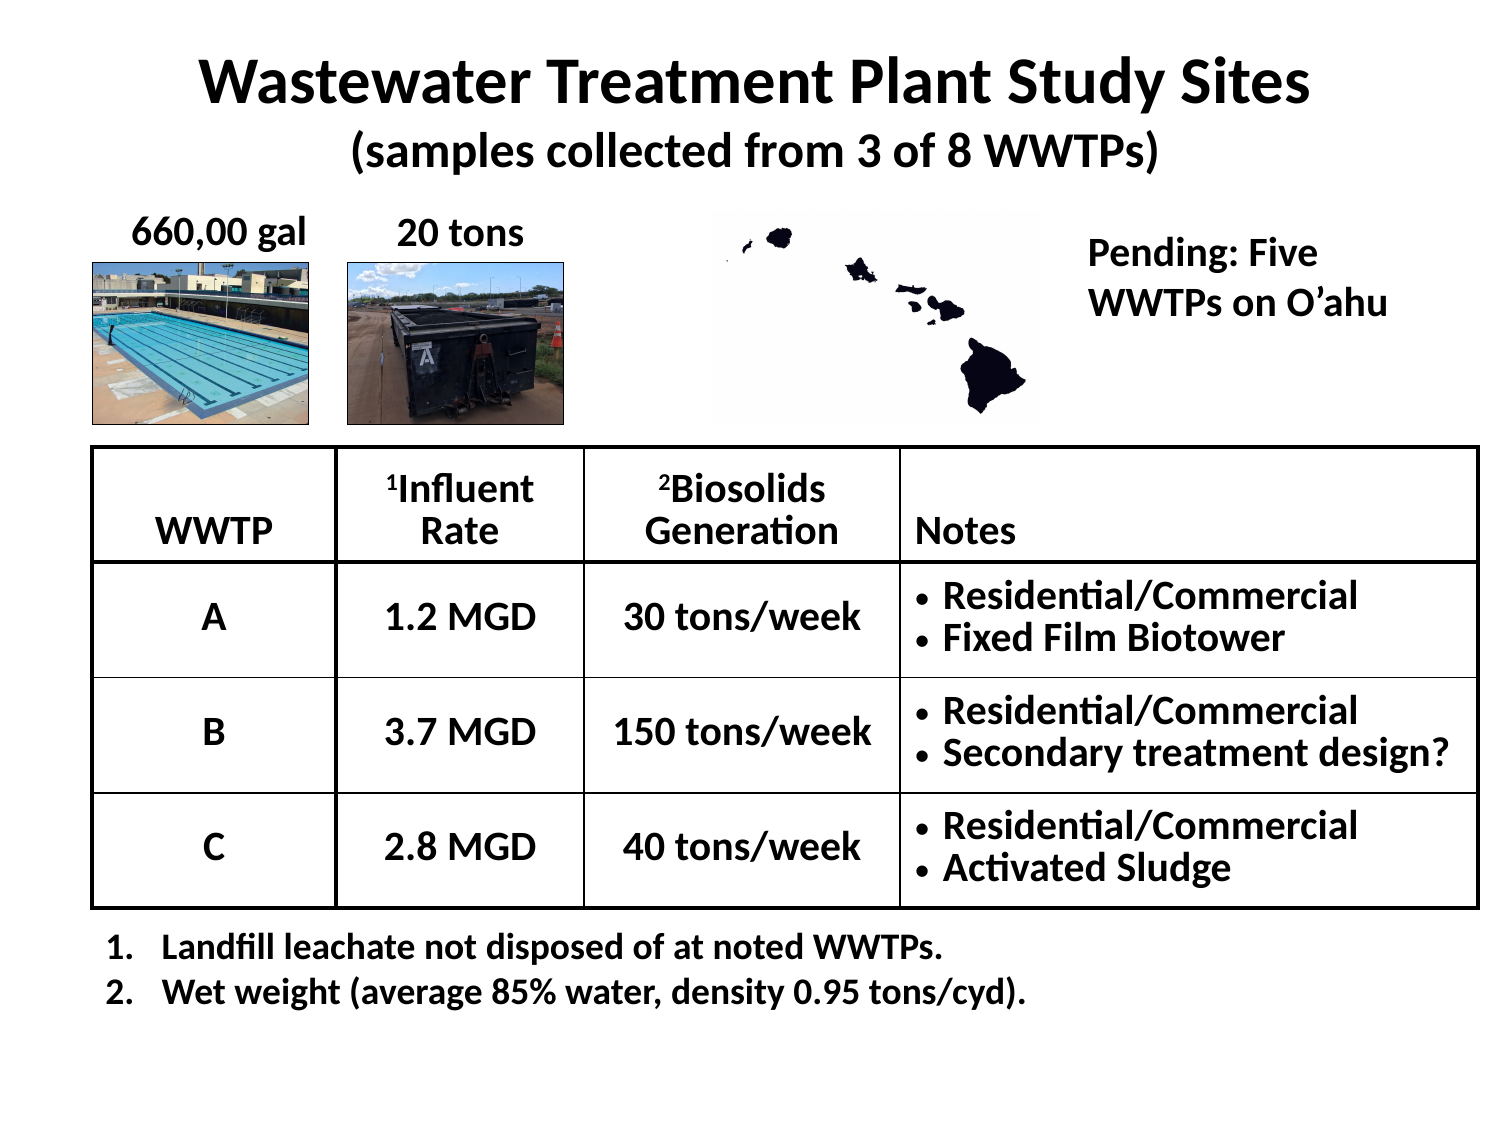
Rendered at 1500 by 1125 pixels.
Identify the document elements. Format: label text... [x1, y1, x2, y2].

table_header Notes [901, 449, 1476, 560]
table_header WWTP [94, 449, 334, 560]
table_cell 150 tons/week [585, 678, 899, 792]
table_cell 40 tons/week [585, 794, 899, 906]
text_box Landfill leachate not disposed of at noted WWTPs. Wet weight (average 85% water, density 0.95 tons/cyd). [90, 914, 1043, 1020]
table_cell 1.2 MGD [338, 564, 583, 677]
table_cell Residential/Commercial Fixed Film Biotower [901, 564, 1476, 677]
table_cell A [94, 564, 334, 677]
table_cell Residential/Commercial Secondary treatment design? [901, 678, 1476, 792]
table_header 1Influent Rate [338, 449, 583, 560]
table_cell C [94, 794, 334, 906]
table_cell 3.7 MGD [338, 678, 583, 792]
text_box Pending: Five WWTPs on O’ahu [1073, 217, 1430, 333]
table_cell 2.8 MGD [338, 794, 583, 906]
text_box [92, 196, 564, 425]
table_header 2Biosolids Generation [585, 449, 899, 560]
text_box Wastewater Treatment Plant Study Sites (samples collected from 3 of 8 WWTPs) [155, 29, 1355, 185]
picture [710, 209, 1041, 423]
table_cell 30 tons/week [585, 564, 899, 677]
table_cell Residential/Commercial Activated Sludge [901, 794, 1476, 906]
table_cell B [94, 678, 334, 792]
